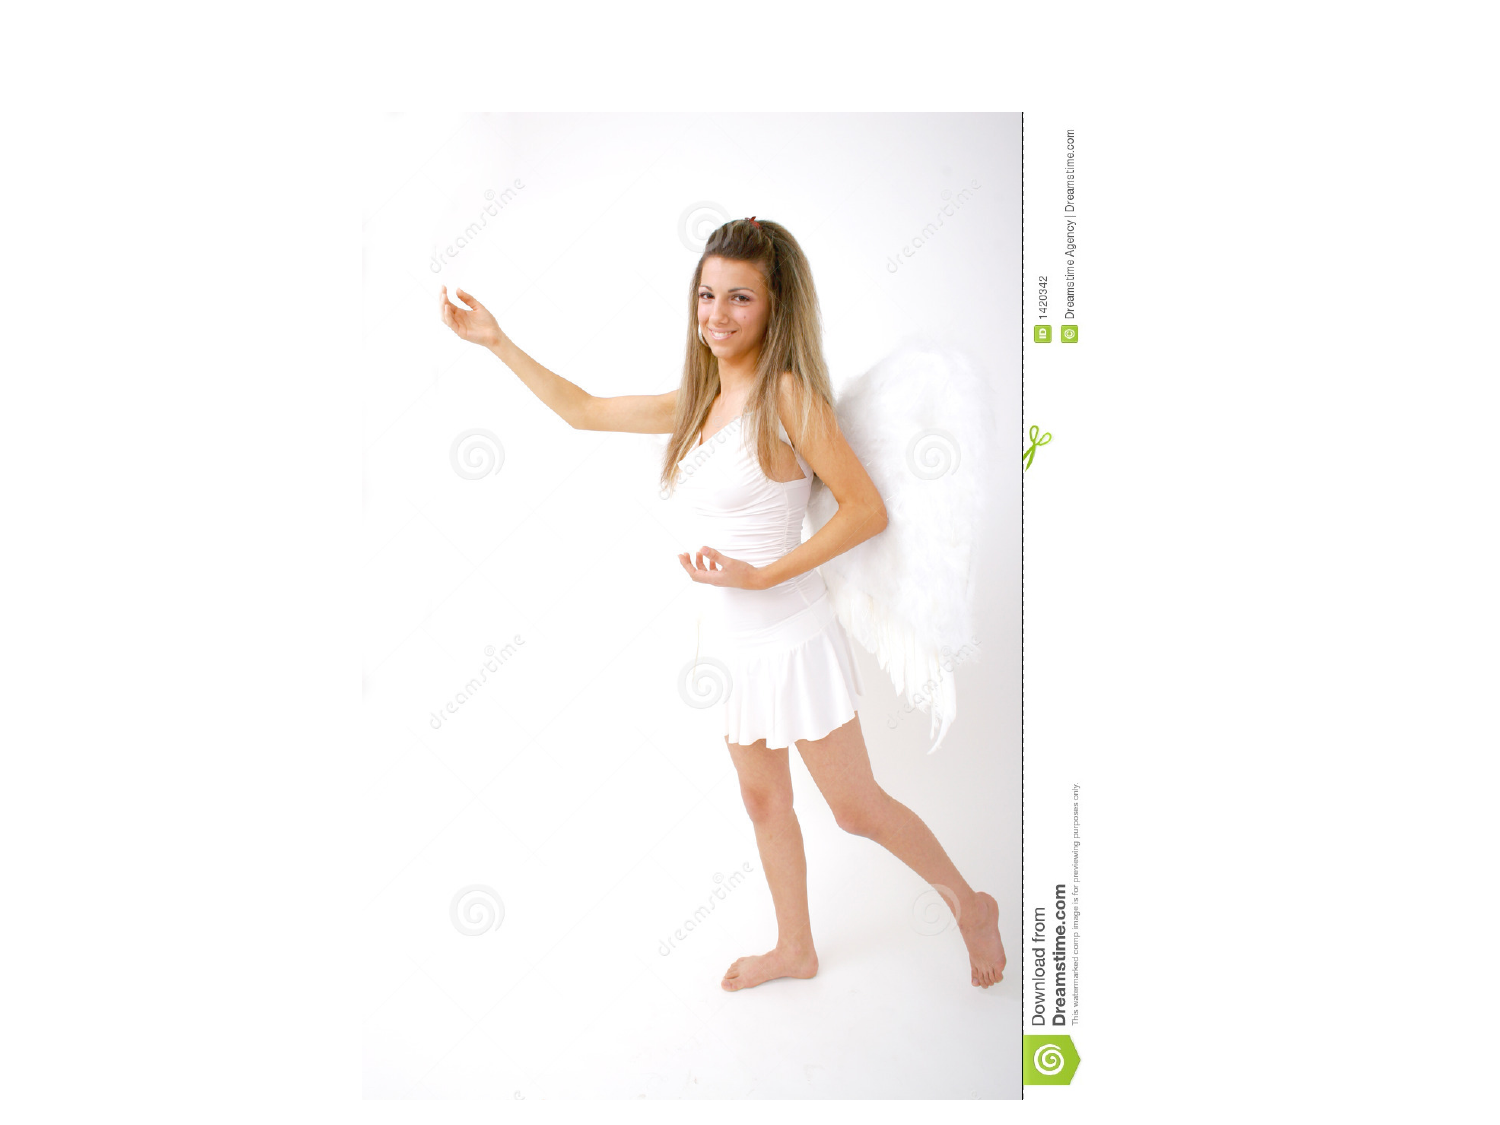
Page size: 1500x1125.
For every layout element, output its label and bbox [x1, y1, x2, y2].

picture [362, 112, 1090, 1101]
